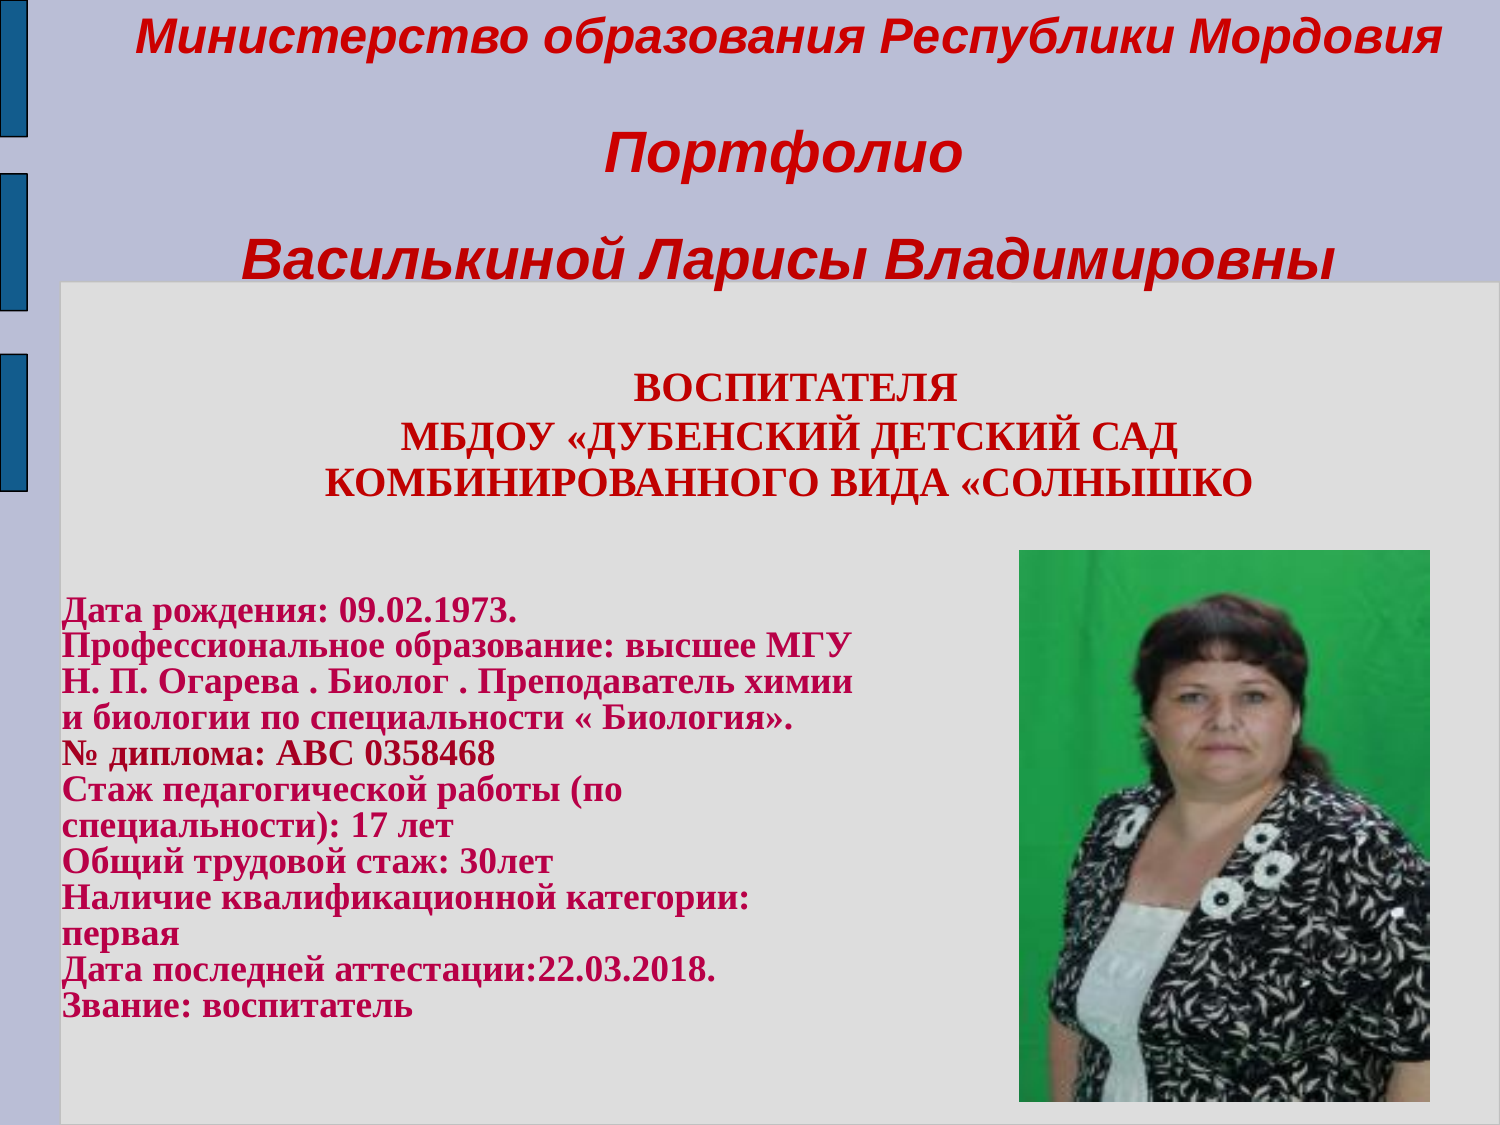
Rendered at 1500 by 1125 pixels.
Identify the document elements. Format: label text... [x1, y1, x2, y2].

title Министерство образования Республики Мордовия Портфолио Василькиной Ларисы Владимировны ВОСПИТАТЕЛЯ МБДОУ «ДУБЕНСКИЙ ДЕТСКИЙ САД КОМБИНИРОВАННОГО ВИДА «СОЛНЫШКО [82, 0, 1498, 516]
picture [1019, 550, 1430, 1102]
text_box Дата рождения: 09.02.1973. Профессиональное образование: высшее МГУ Н. П. Огарева . Биолог . Преподаватель химии и биологии по специальности « Биология». № диплома: АВС 0358468 Стаж педагогической работы (по специальности): 17 лет Общий трудовой стаж: 30лет Наличие квалификационной категории: первая Дата последней аттестации:22.03.2018. Звание: воспитатель [46, 585, 879, 1033]
